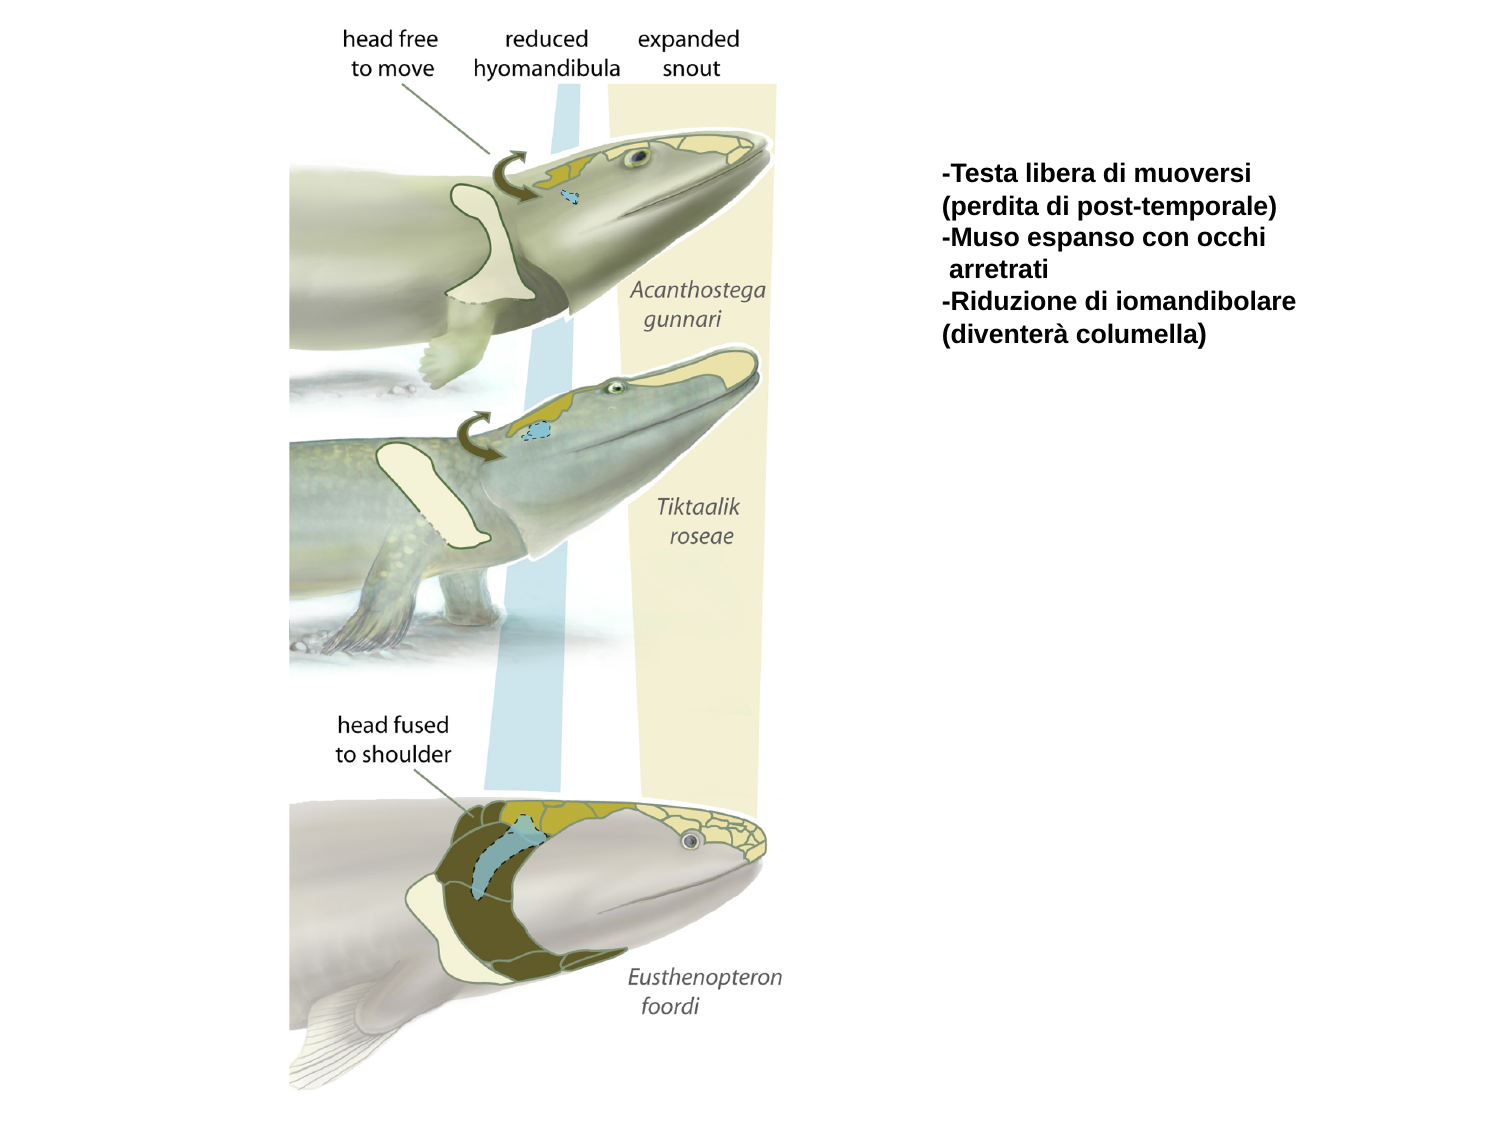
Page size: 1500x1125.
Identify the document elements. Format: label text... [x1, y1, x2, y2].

text_box -Testa libera di muoversi (perdita di post-temporale) -Muso espanso con occhi arretrati -Riduzione di iomandibolare (diventerà columella) [927, 149, 1500, 357]
picture [289, 26, 786, 1098]
